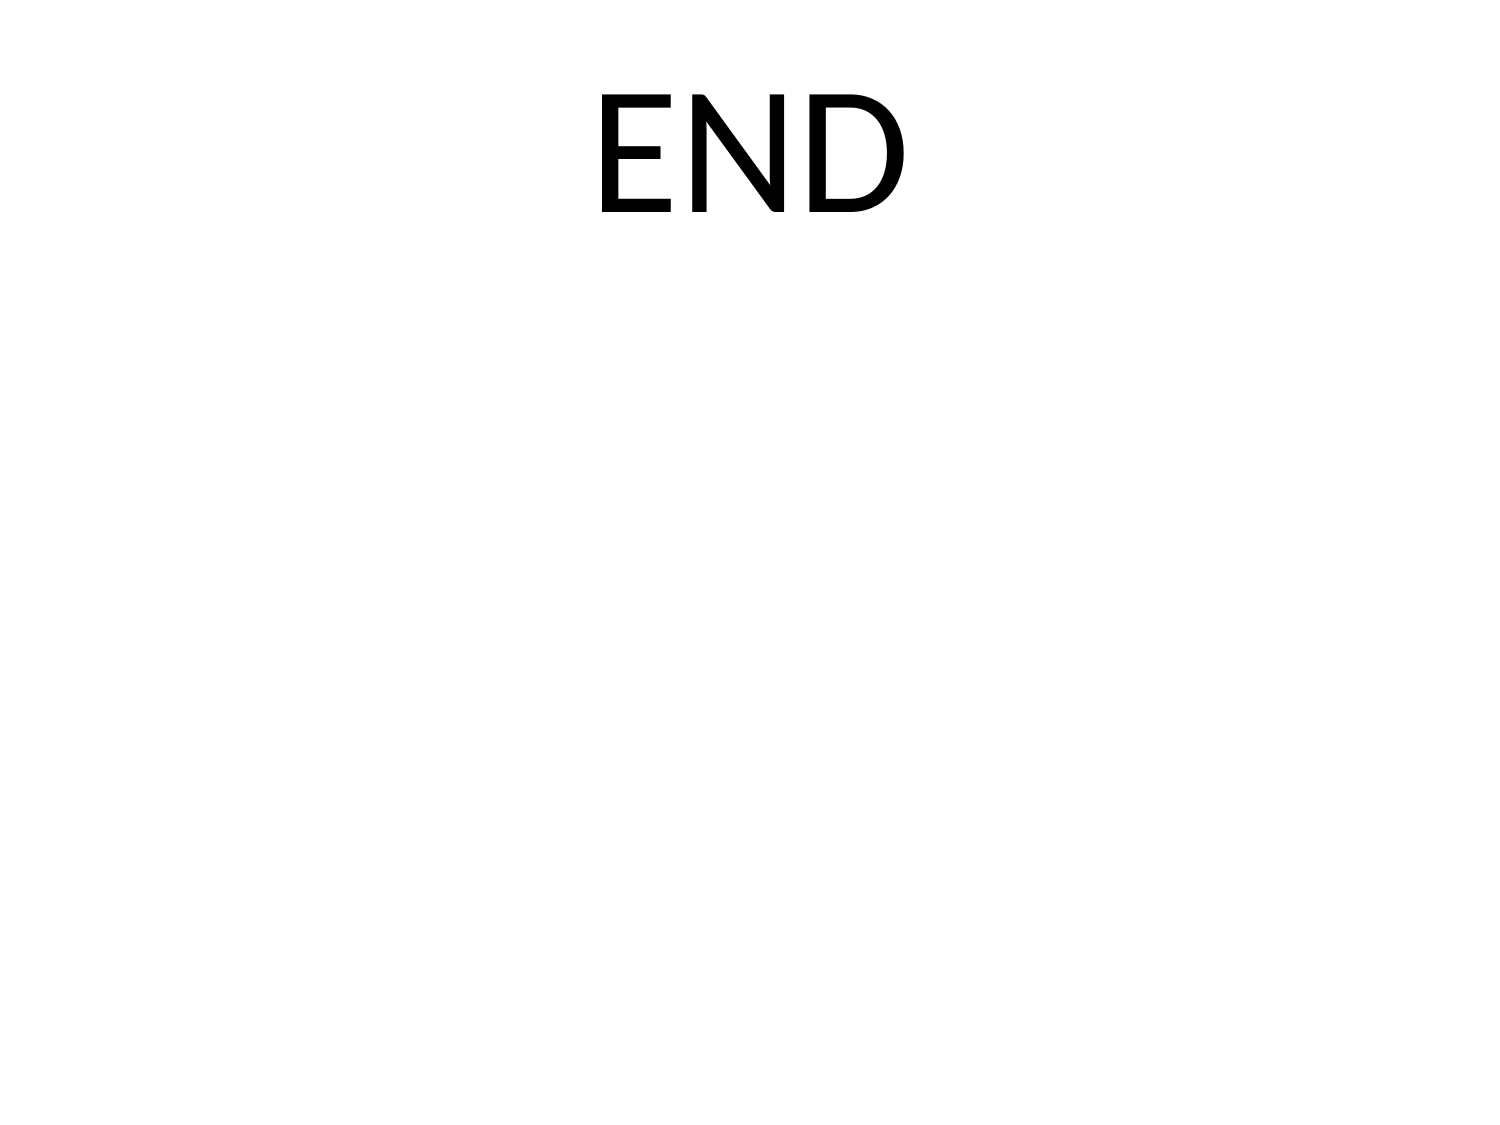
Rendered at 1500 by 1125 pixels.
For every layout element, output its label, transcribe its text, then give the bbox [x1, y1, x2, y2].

title END [75, 45, 1425, 233]
